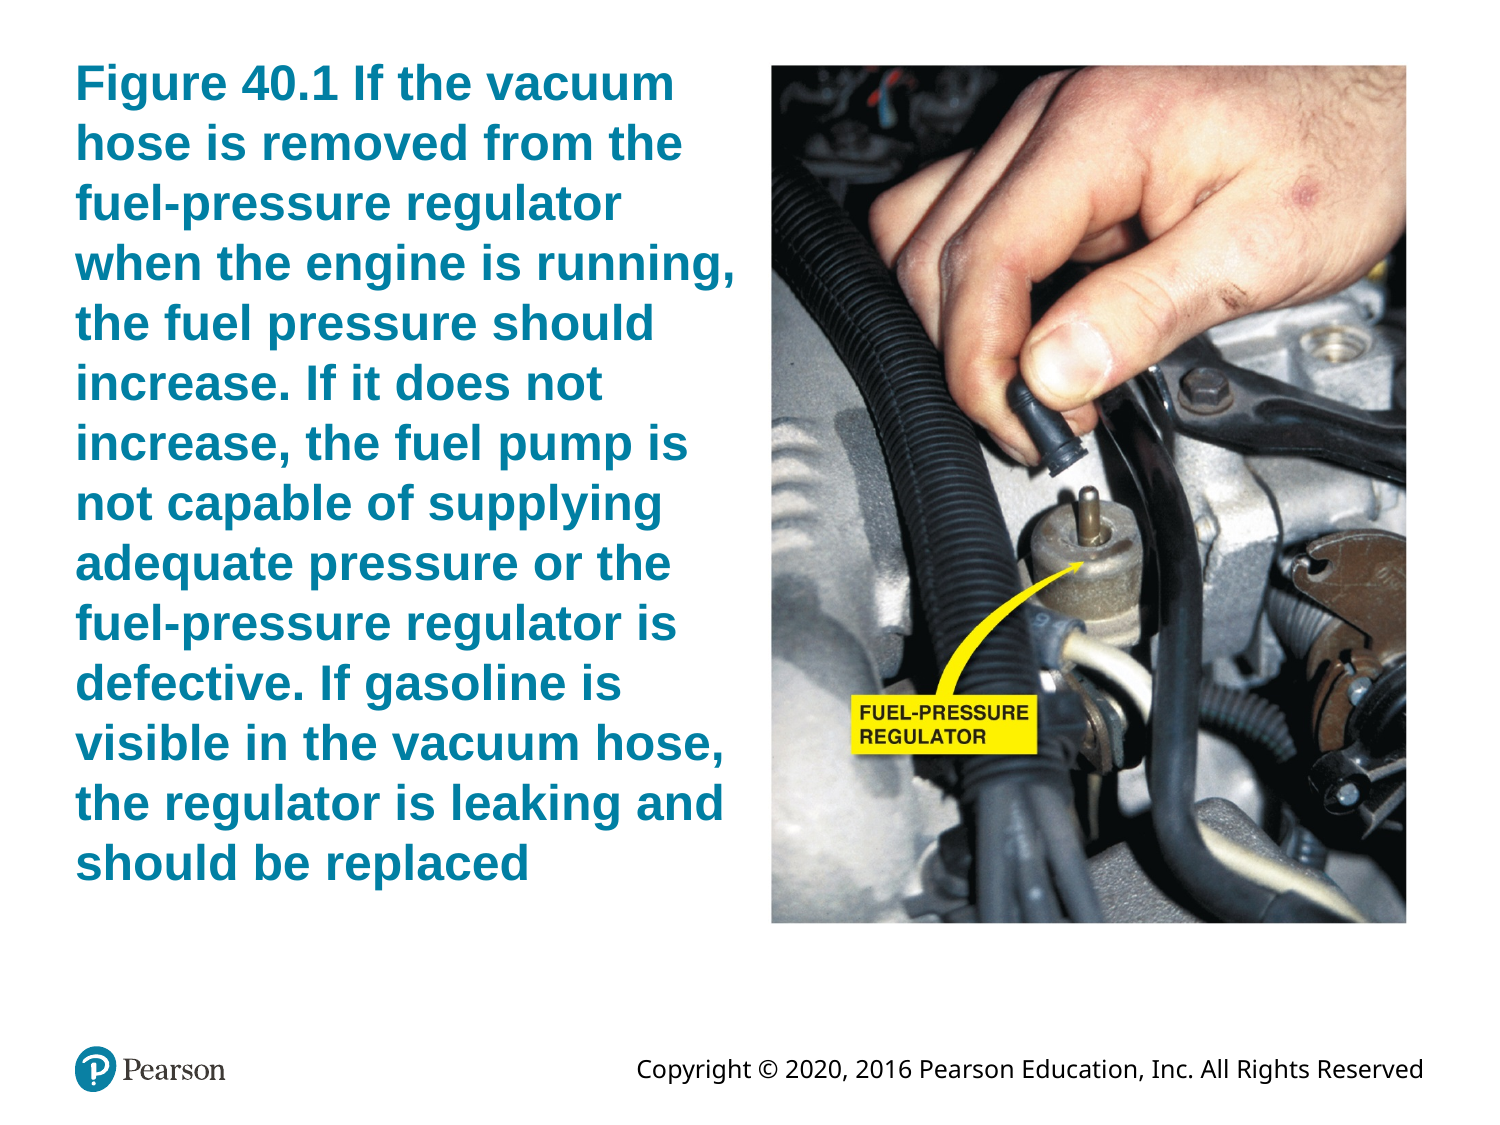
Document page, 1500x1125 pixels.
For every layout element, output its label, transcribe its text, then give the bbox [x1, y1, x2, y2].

picture [768, 62, 1409, 926]
title Figure 40.1 If the vacuum hose is removed from the fuel-pressure regulator when the engine is running, the fuel pressure should increase. If it does not increase, the fuel pump is not capable of supplying adequate pressure or the fuel-pressure regulator is defective. If gasoline is visible in the vacuum hose, the regulator is leaking and should be replaced [75, 50, 751, 891]
